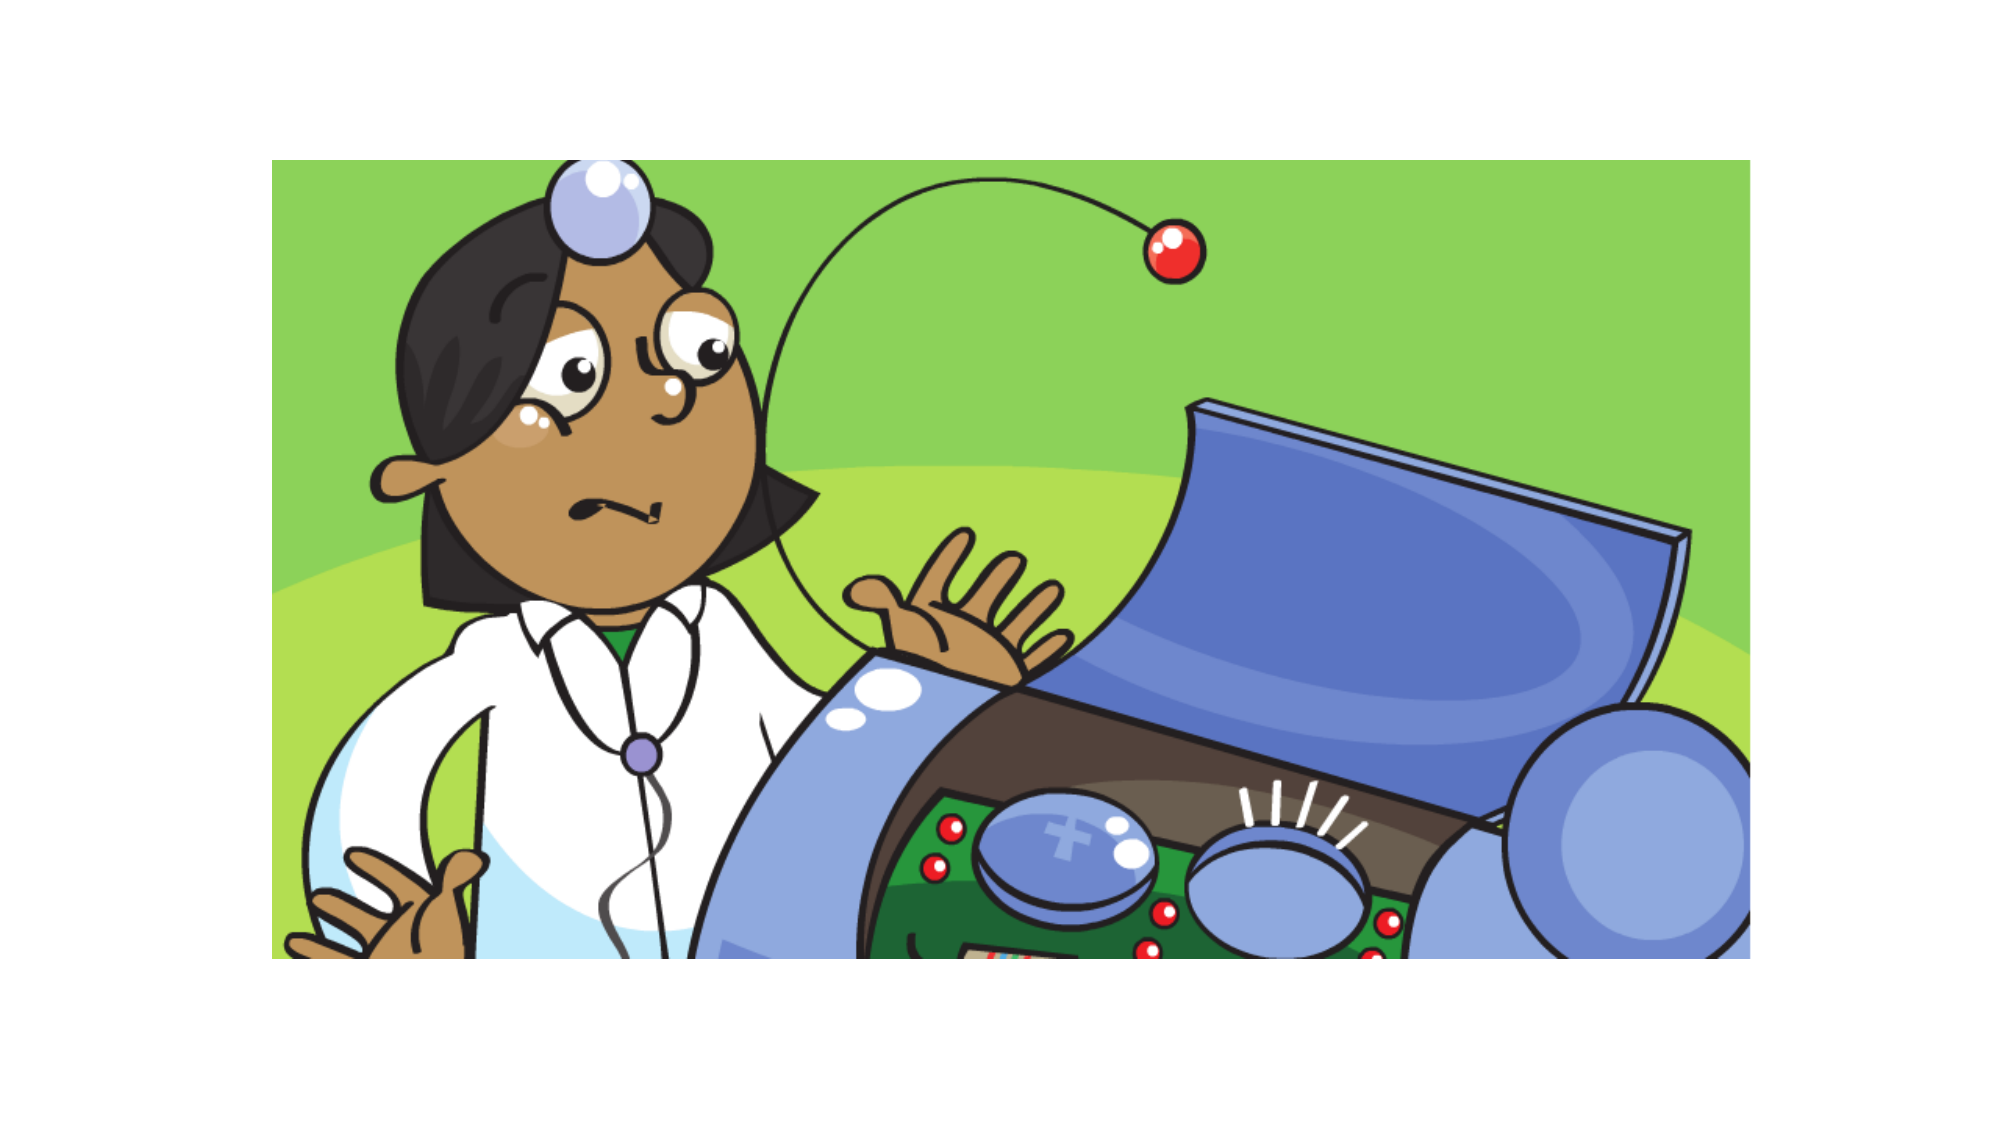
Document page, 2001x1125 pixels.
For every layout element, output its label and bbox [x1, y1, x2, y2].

list [272, 160, 1752, 959]
